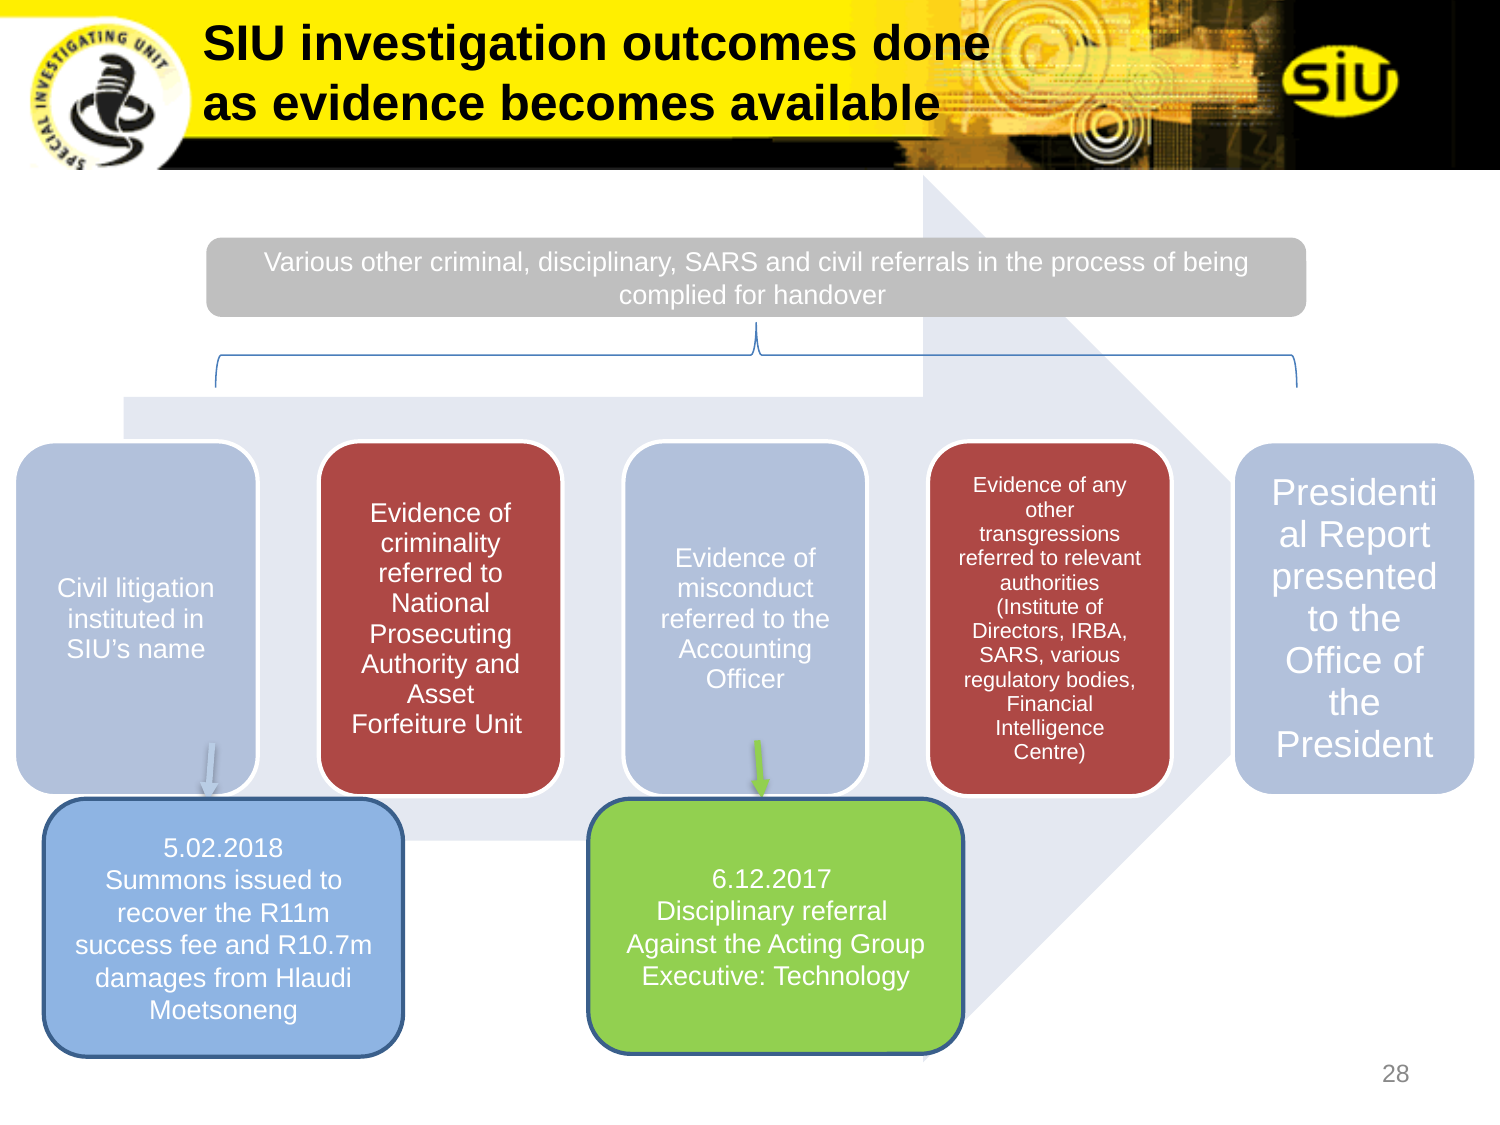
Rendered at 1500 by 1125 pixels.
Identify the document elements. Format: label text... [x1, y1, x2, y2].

picture [0, 0, 1500, 170]
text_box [13, 174, 1477, 1063]
slide_number 28 [1362, 1072, 1425, 1103]
list SIU investigation outcomes done as evidence becomes available [187, 3, 1263, 142]
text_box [207, 742, 213, 802]
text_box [756, 740, 763, 799]
